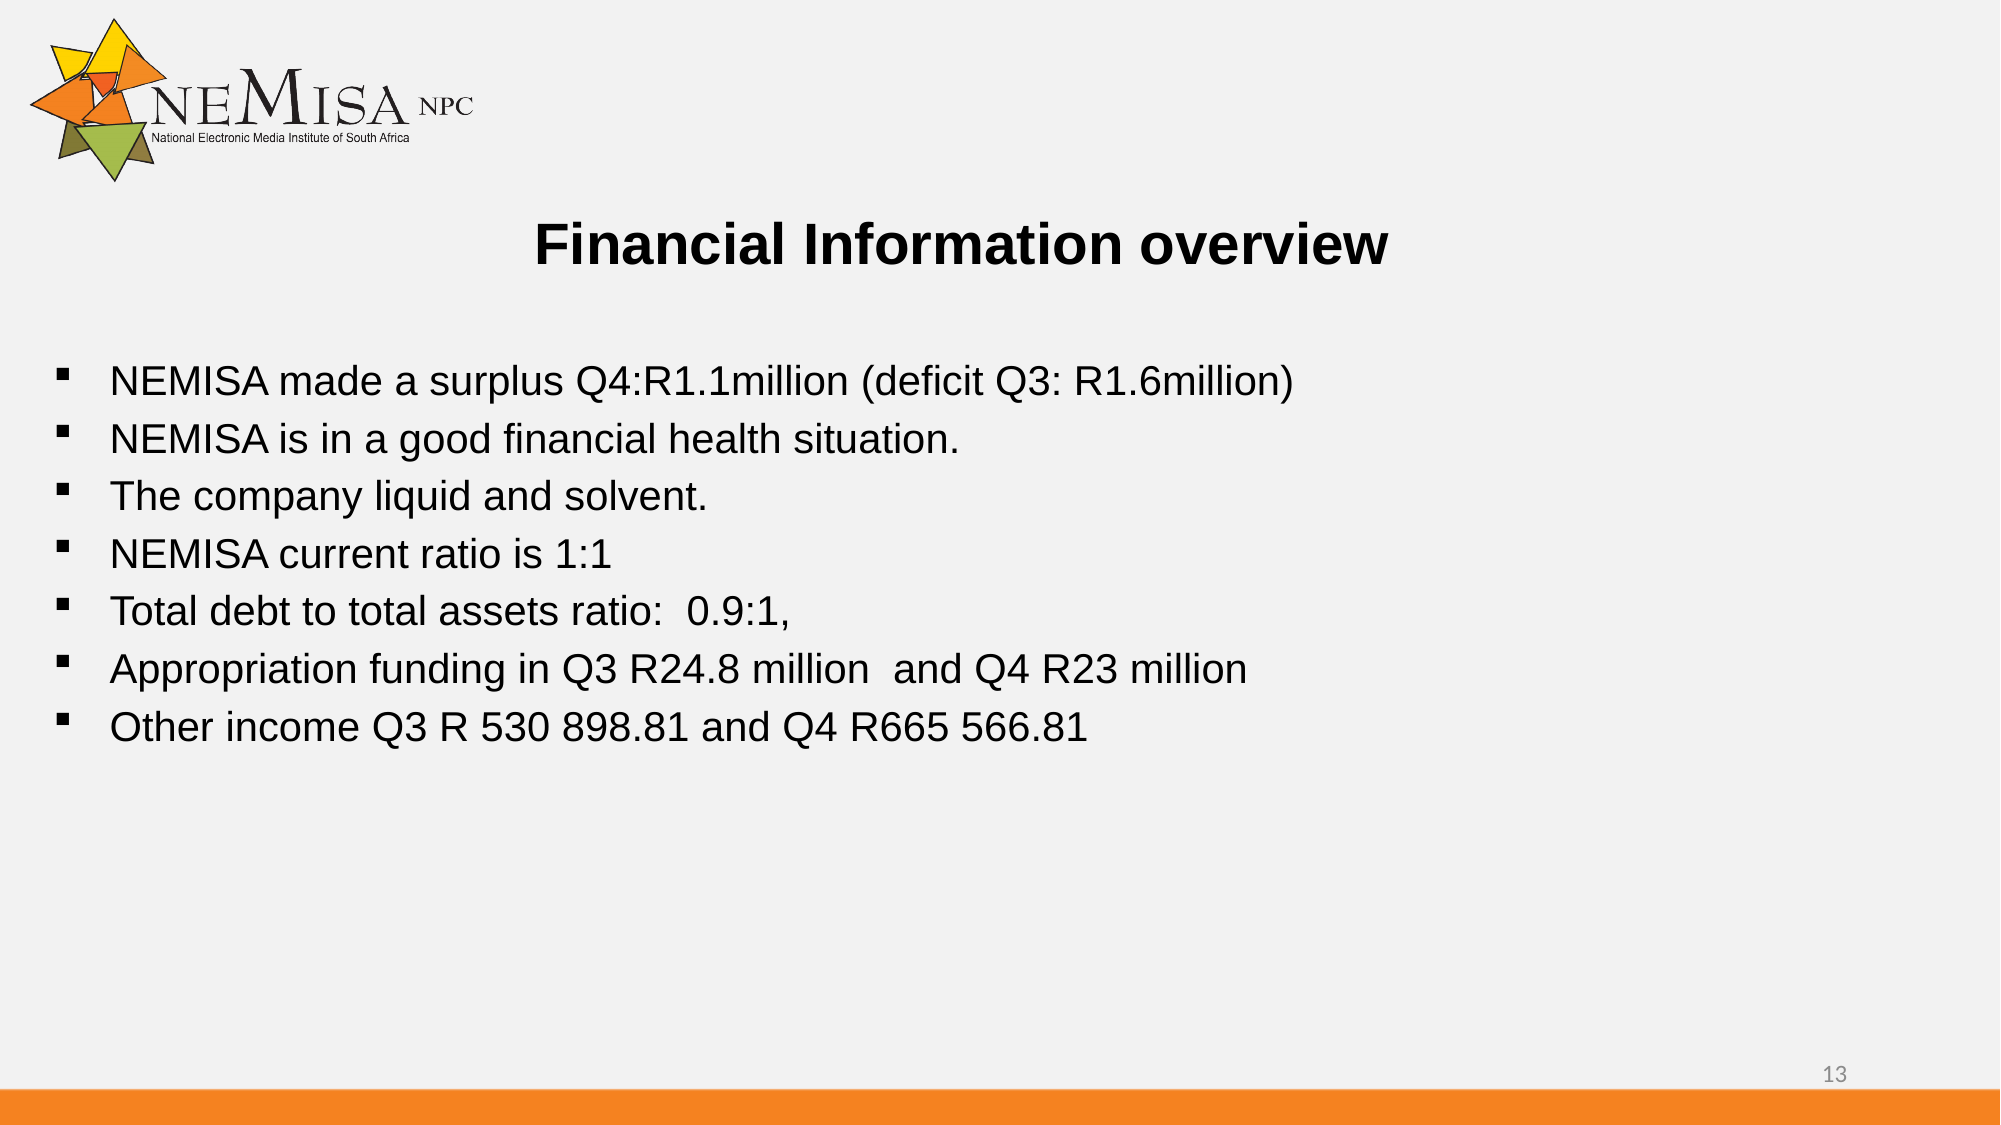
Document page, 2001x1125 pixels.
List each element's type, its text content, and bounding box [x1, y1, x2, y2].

slide_number 13 [1412, 1042, 1863, 1103]
picture [1, 0, 493, 201]
text_box Financial Information overview NEMISA made a surplus Q4:R1.1million (deficit Q3: R1.6million) NEMISA is in a good financial health situation. The company liquid and solvent. NEMISA current ratio is 1:1 Total debt to total assets ratio: 0.9:1, Appropriation funding in Q3 R24.8 million and Q4 R23 million Other income Q3 R 530 898.81 and Q4 R665 566.81 [38, 199, 1887, 1075]
text_box [0, 1075, 2000, 1125]
